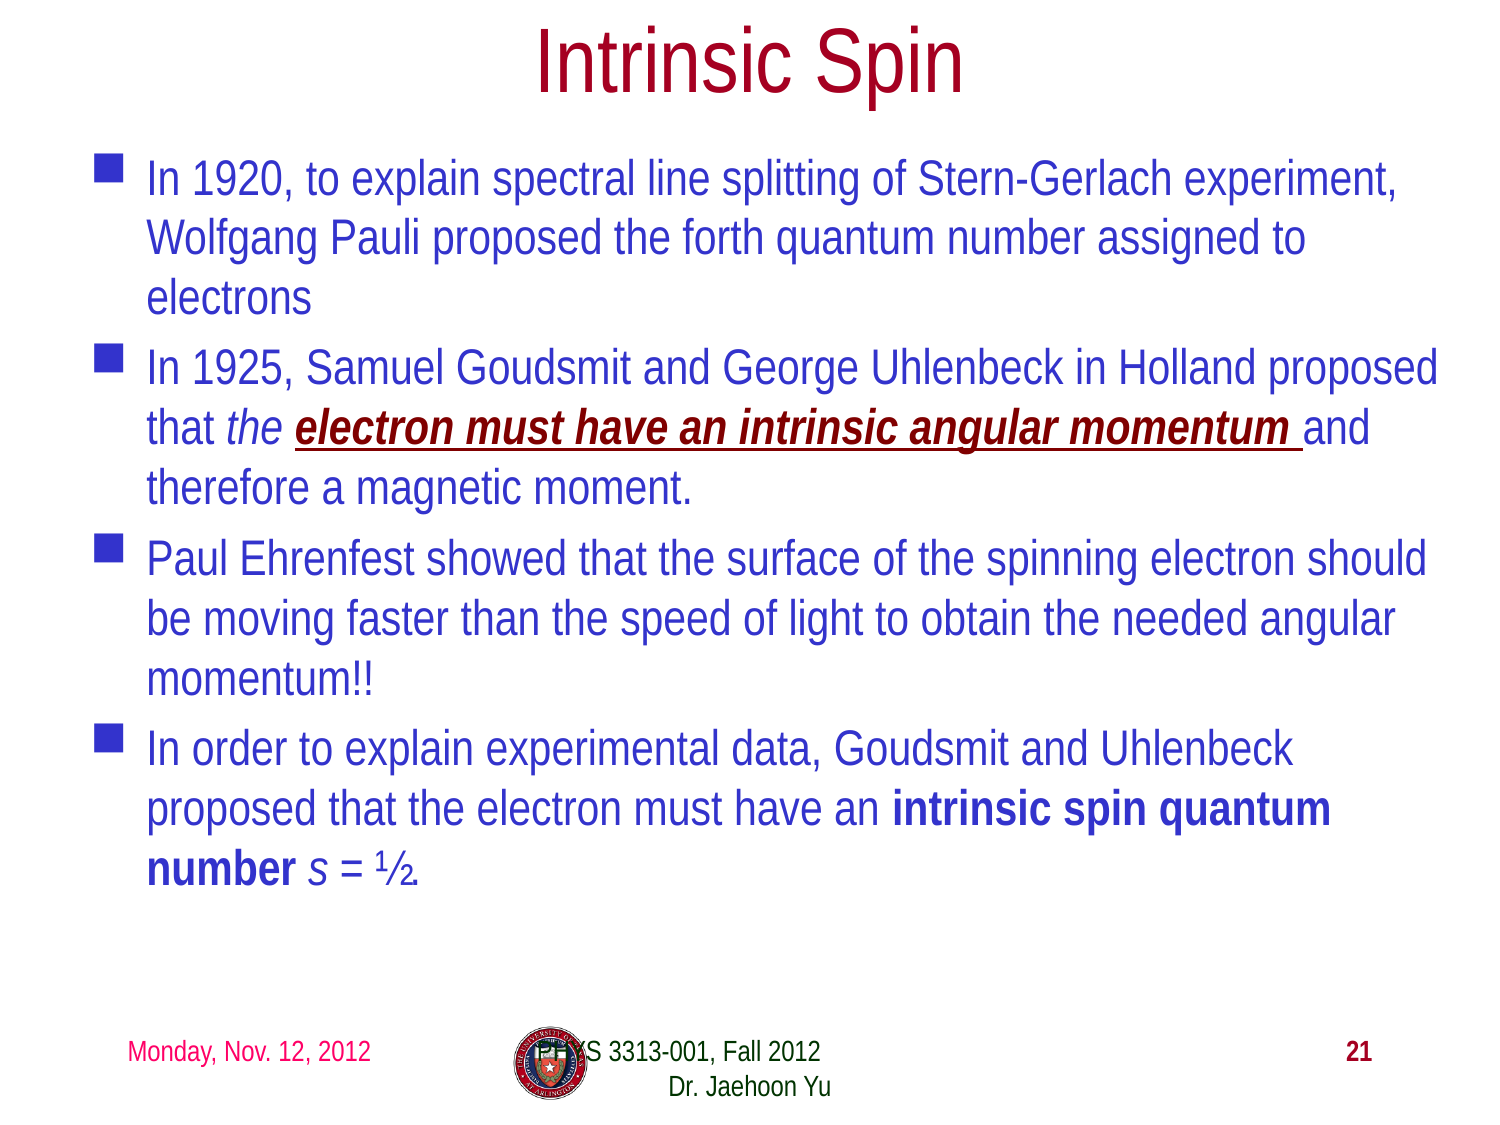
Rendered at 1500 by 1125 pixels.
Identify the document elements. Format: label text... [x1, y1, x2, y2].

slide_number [112, 1024, 426, 1101]
title Intrinsic Spin [112, 0, 1388, 113]
list In 1920, to explain spectral line splitting of Stern-Gerlach experiment, Wolfgang Pauli proposed the forth quantum number assigned to electrons In 1925, Samuel Goudsmit and George Uhlenbeck in Holland proposed that the electron must have an intrinsic angular momentum and therefore a magnetic moment. Paul Ehrenfest showed that the surface of the spinning electron should be moving faster than the speed of light to obtain the needed angular momentum!! In order to explain experimental data, Goudsmit and Uhlenbeck proposed that the electron must have an intrinsic spin quantum number s = ½. [74, 137, 1463, 1001]
slide_number 21 [1074, 1024, 1388, 1101]
footer PHYS 3313-001, Fall 2012 Dr. Jaehoon Yu [512, 1024, 988, 1101]
